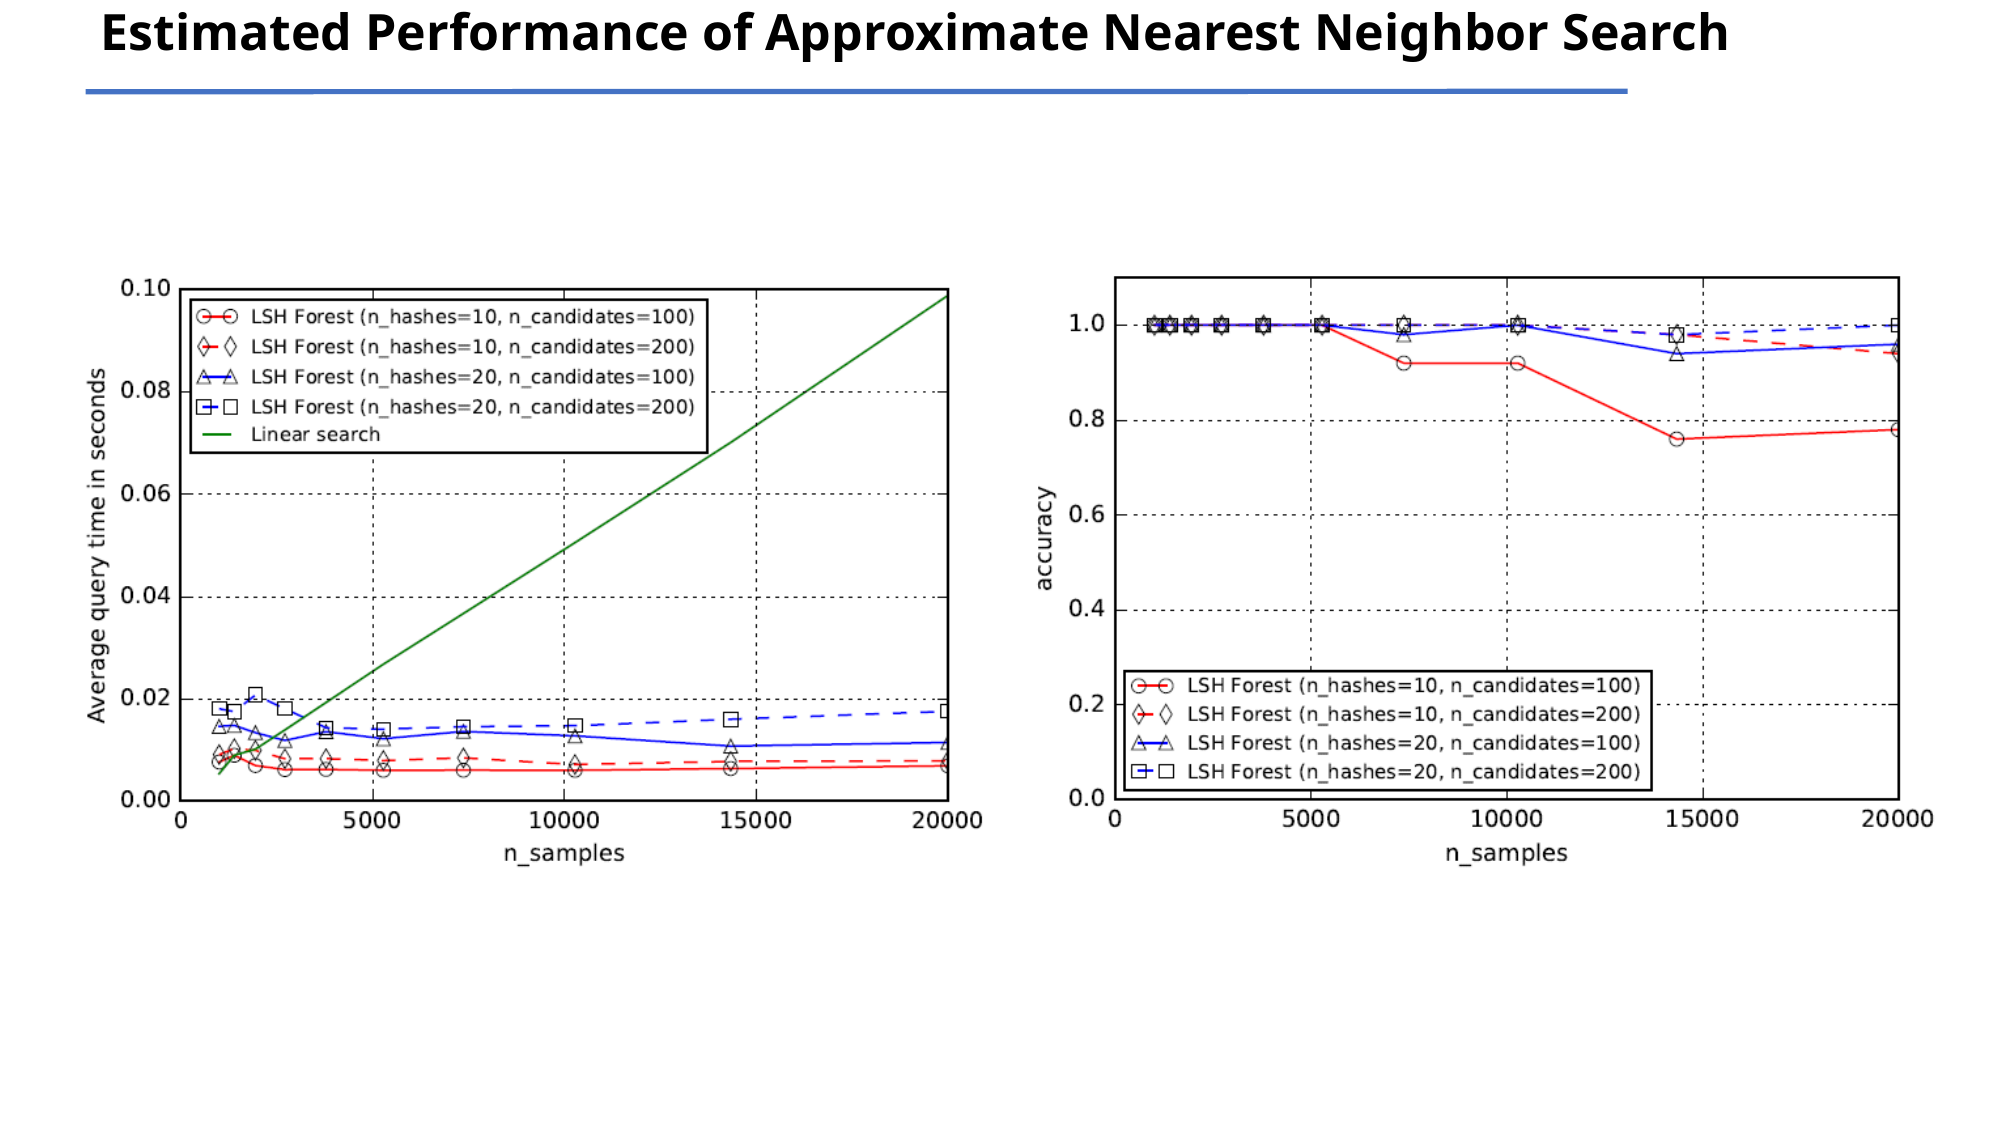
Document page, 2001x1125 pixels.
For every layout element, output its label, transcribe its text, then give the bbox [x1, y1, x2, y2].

picture [63, 240, 1964, 896]
title Estimated Performance of Approximate Nearest Neighbor Search [85, 0, 1897, 92]
